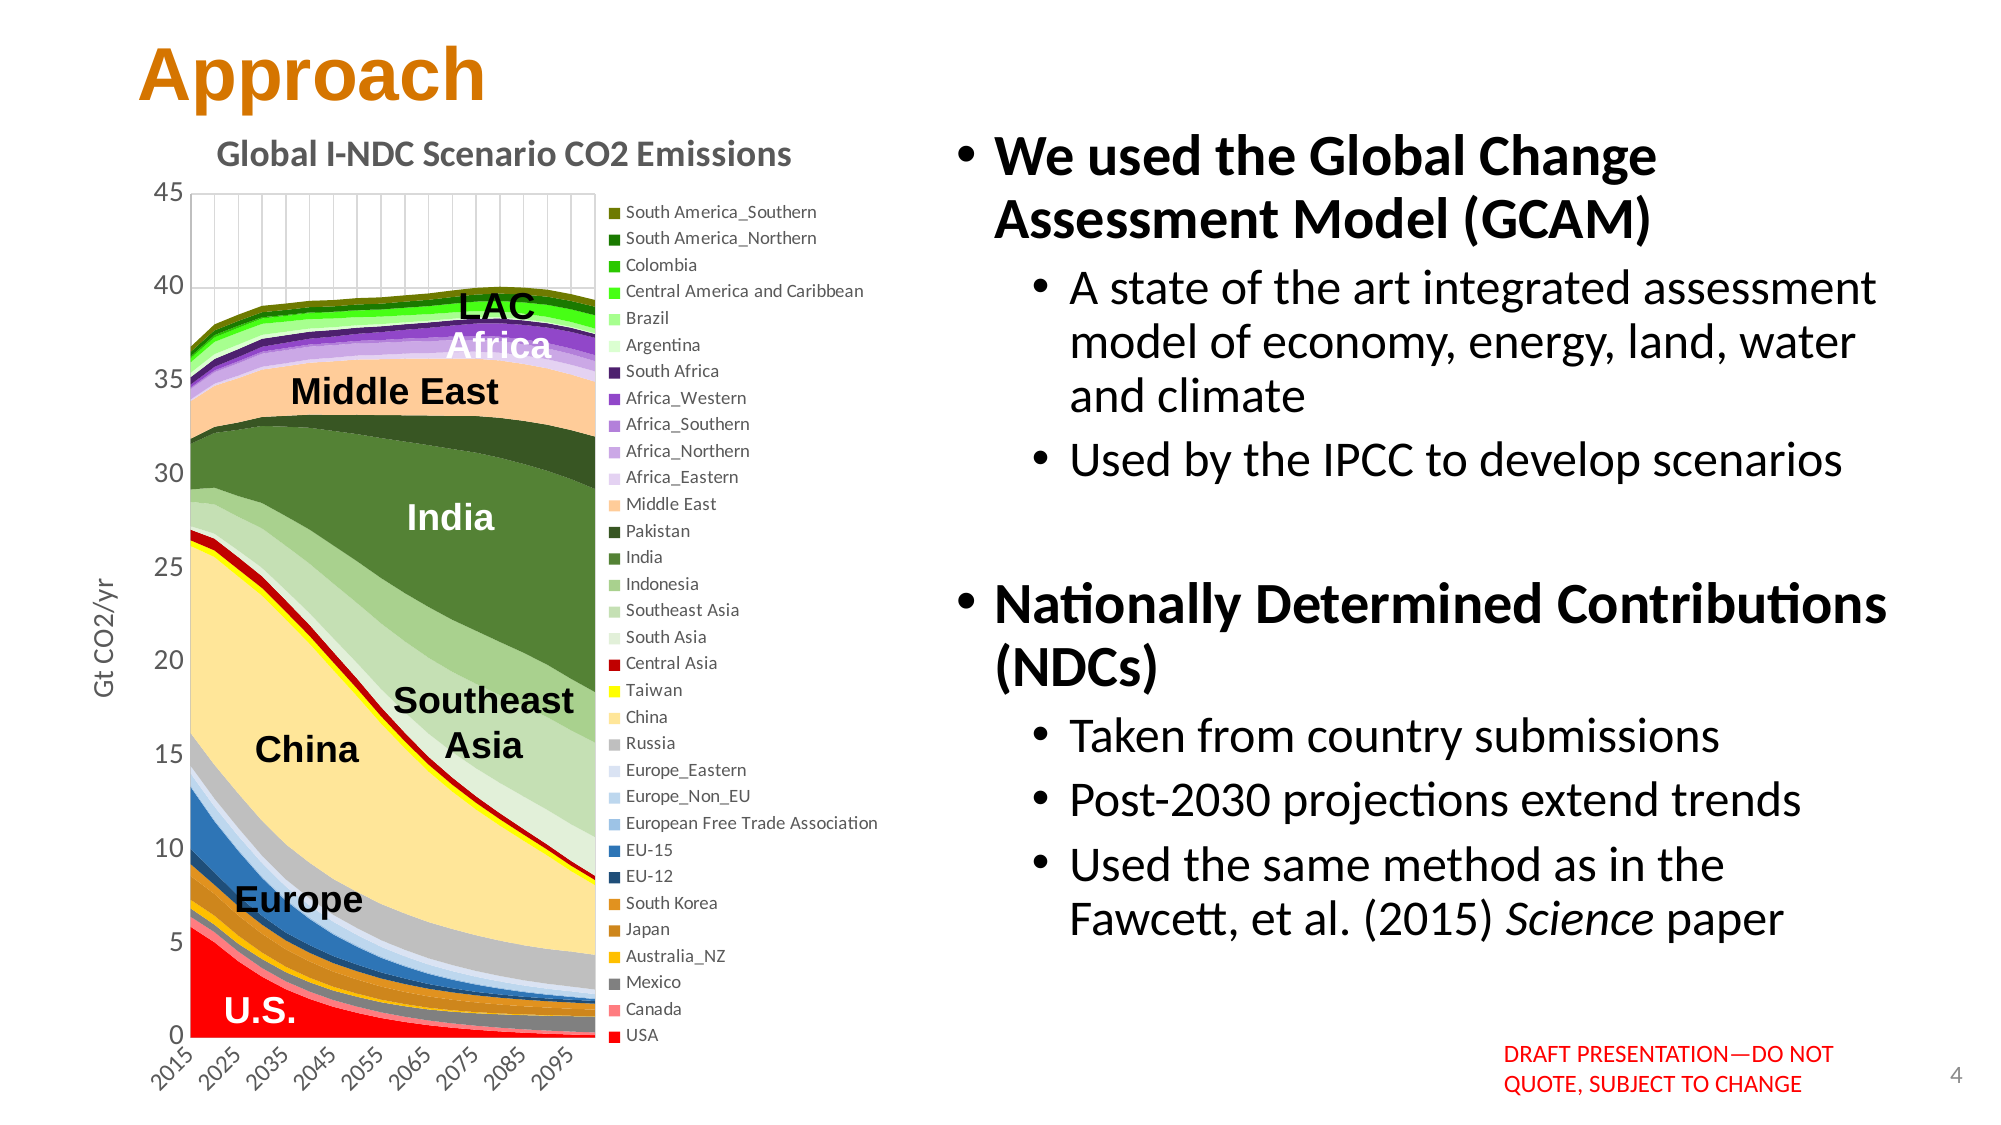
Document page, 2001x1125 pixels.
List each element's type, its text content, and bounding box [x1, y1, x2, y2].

text_box DRAFT PRESENTATION—DO NOT QUOTE, SUBJECT TO CHANGE [1489, 1045, 1913, 1106]
text_box Approach [137, 36, 1863, 118]
chart [71, 105, 904, 1125]
text_box We used the Global Change Assessment Model (GCAM) A state of the art integrated assessment model of economy, energy, land, water and climate Used by the IPCC to develop scenarios Nationally Determined Contributions (NDCs) Taken from country submissions Post-2030 projections extend trends Used the same method as in the Fawcett, et al. (2015) Science paper [942, 117, 1913, 1045]
slide_number 4 [1913, 1044, 1978, 1104]
